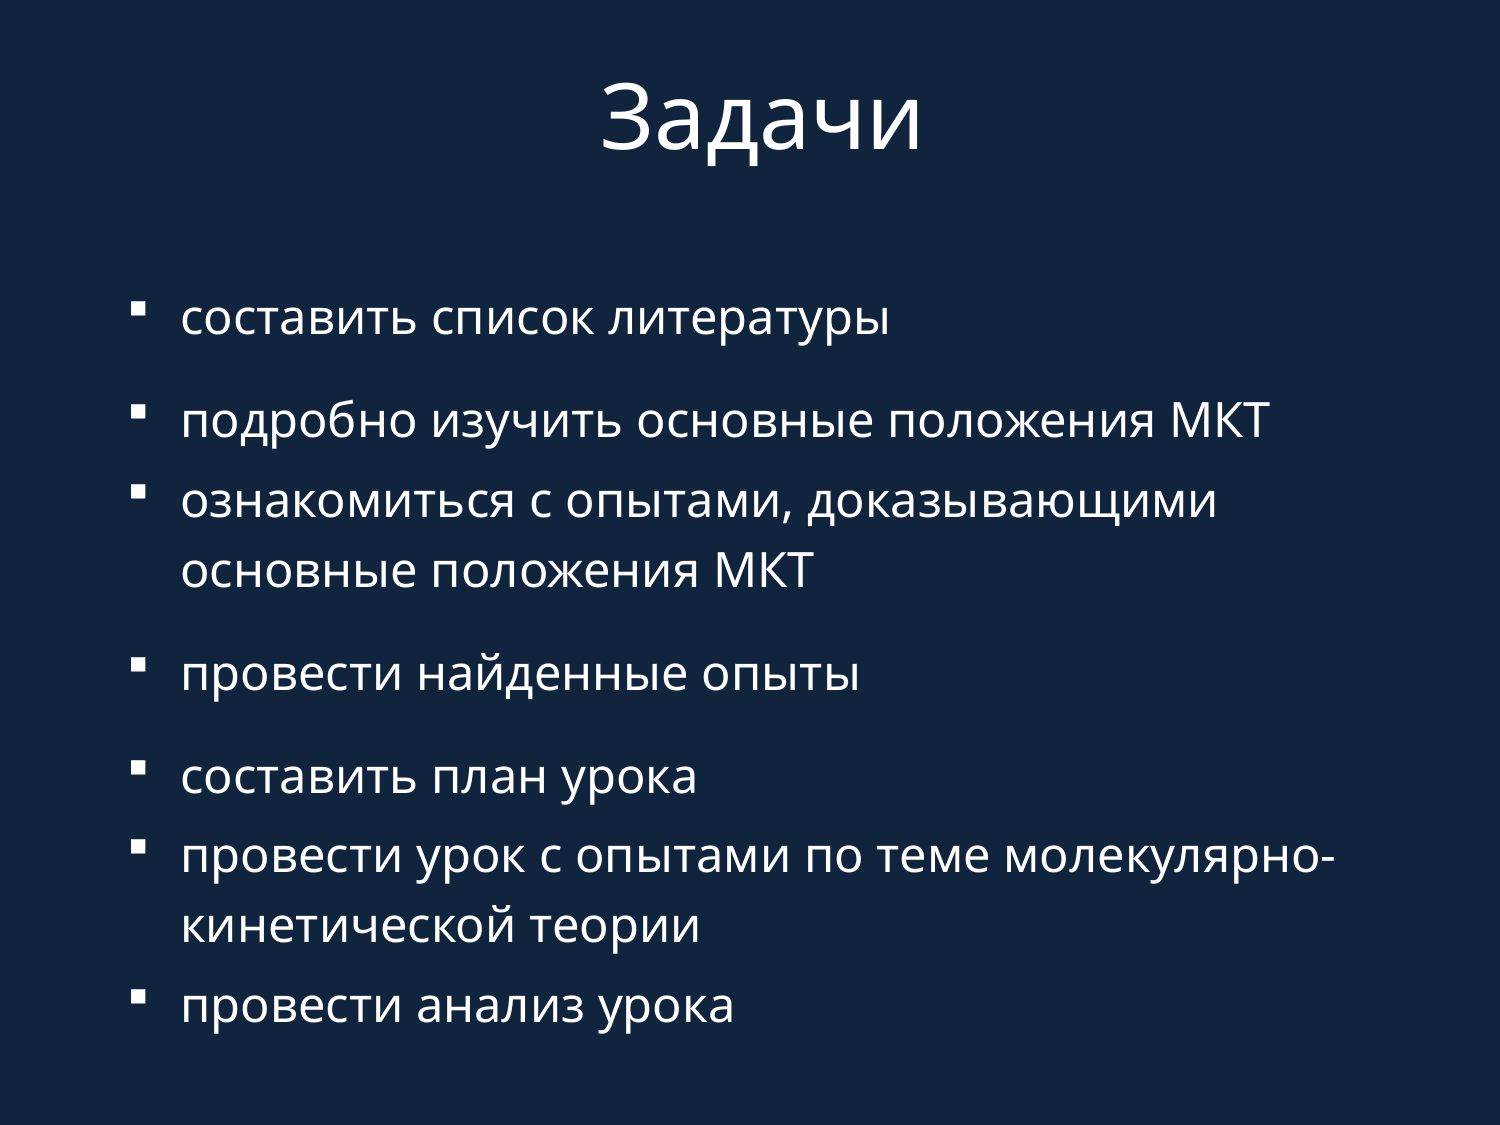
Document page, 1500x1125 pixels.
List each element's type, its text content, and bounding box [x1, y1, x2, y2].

list составить список литературы подробно изучить основные положения МКТ ознакомиться с опытами, доказывающими основные положения МКТ провести найденные опыты составить план урока провести урок с опытами по теме молекулярно-кинетической теории провести анализ урока [112, 243, 1459, 1052]
title Задачи [88, 19, 1439, 207]
